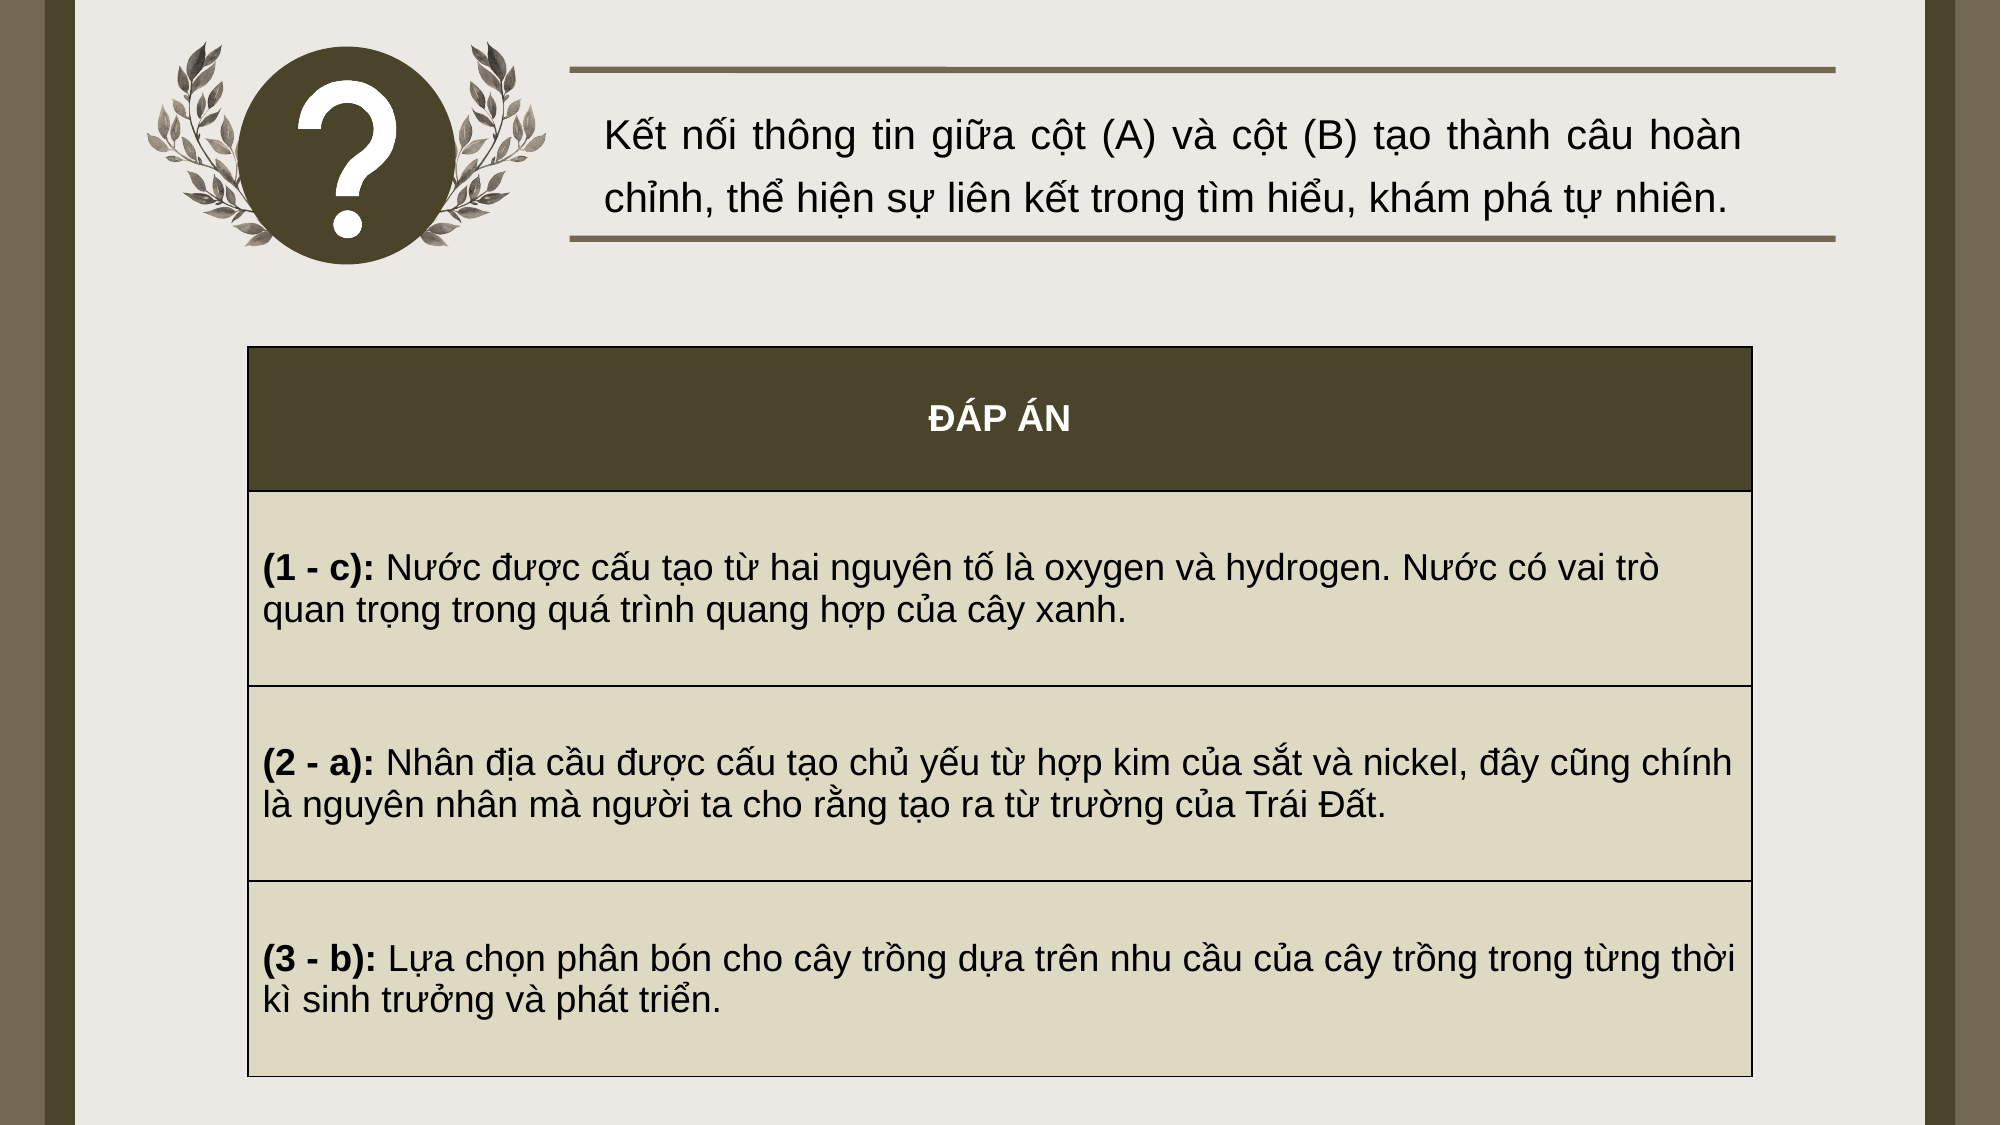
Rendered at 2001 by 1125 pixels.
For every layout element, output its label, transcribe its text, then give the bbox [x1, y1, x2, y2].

text_box Kết nối thông tin giữa cột (A) và cột (B) tạo thành câu hoàn chỉnh, thể hiện sự liên kết trong tìm hiểu, khám phá tự nhiên. [603, 95, 1743, 221]
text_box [1399, 524, 2000, 600]
table_header ĐÁP ÁN [249, 348, 1751, 490]
table_cell (3 - b): Lựa chọn phân bón cho cây trồng dựa trên nhu cầu của cây trồng trong từng thời kì sinh trưởng và phát triển. [249, 882, 1751, 1076]
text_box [0, 524, 600, 600]
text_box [164, 43, 528, 274]
table_cell (1 - c): Nước được cấu tạo từ hai nguyên tố là oxygen và hydrogen. Nước có vai trò quan trọng trong quá trình quang hợp của cây xanh. [249, 492, 1751, 685]
table_cell (2 - a): Nhân địa cầu được cấu tạo chủ yếu từ hợp kim của sắt và nickel, đây cũng chính là nguyên nhân mà người ta cho rằng tạo ra từ trường của Trái Đất. [249, 687, 1751, 880]
